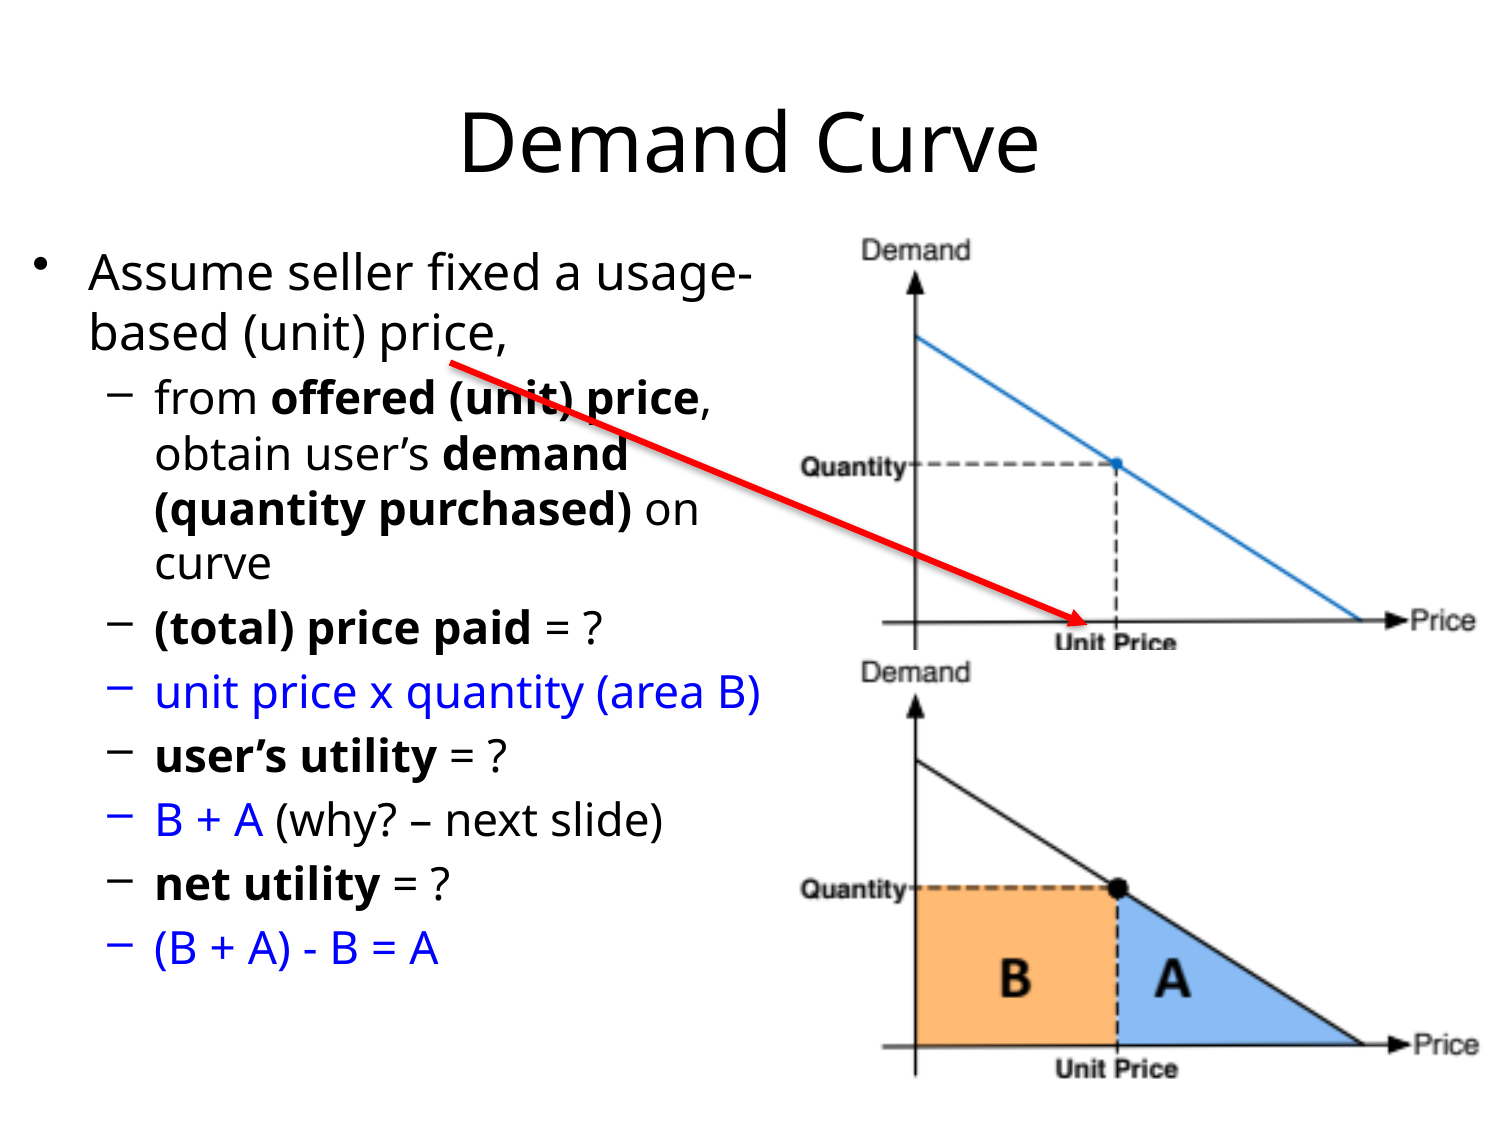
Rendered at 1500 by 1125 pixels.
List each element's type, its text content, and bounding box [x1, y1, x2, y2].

text_box Assume seller fixed a usage-based (unit) price, from offered (unit) price, obtain user’s demand (quantity purchased) on curve (total) price paid = ? unit price x quantity (area B) user’s utility = ? B + A (why? – next slide) net utility = ? (B + A) - B = A [17, 232, 782, 1079]
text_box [449, 362, 1088, 626]
picture [787, 223, 1488, 1079]
title Demand Curve [75, 45, 1425, 232]
